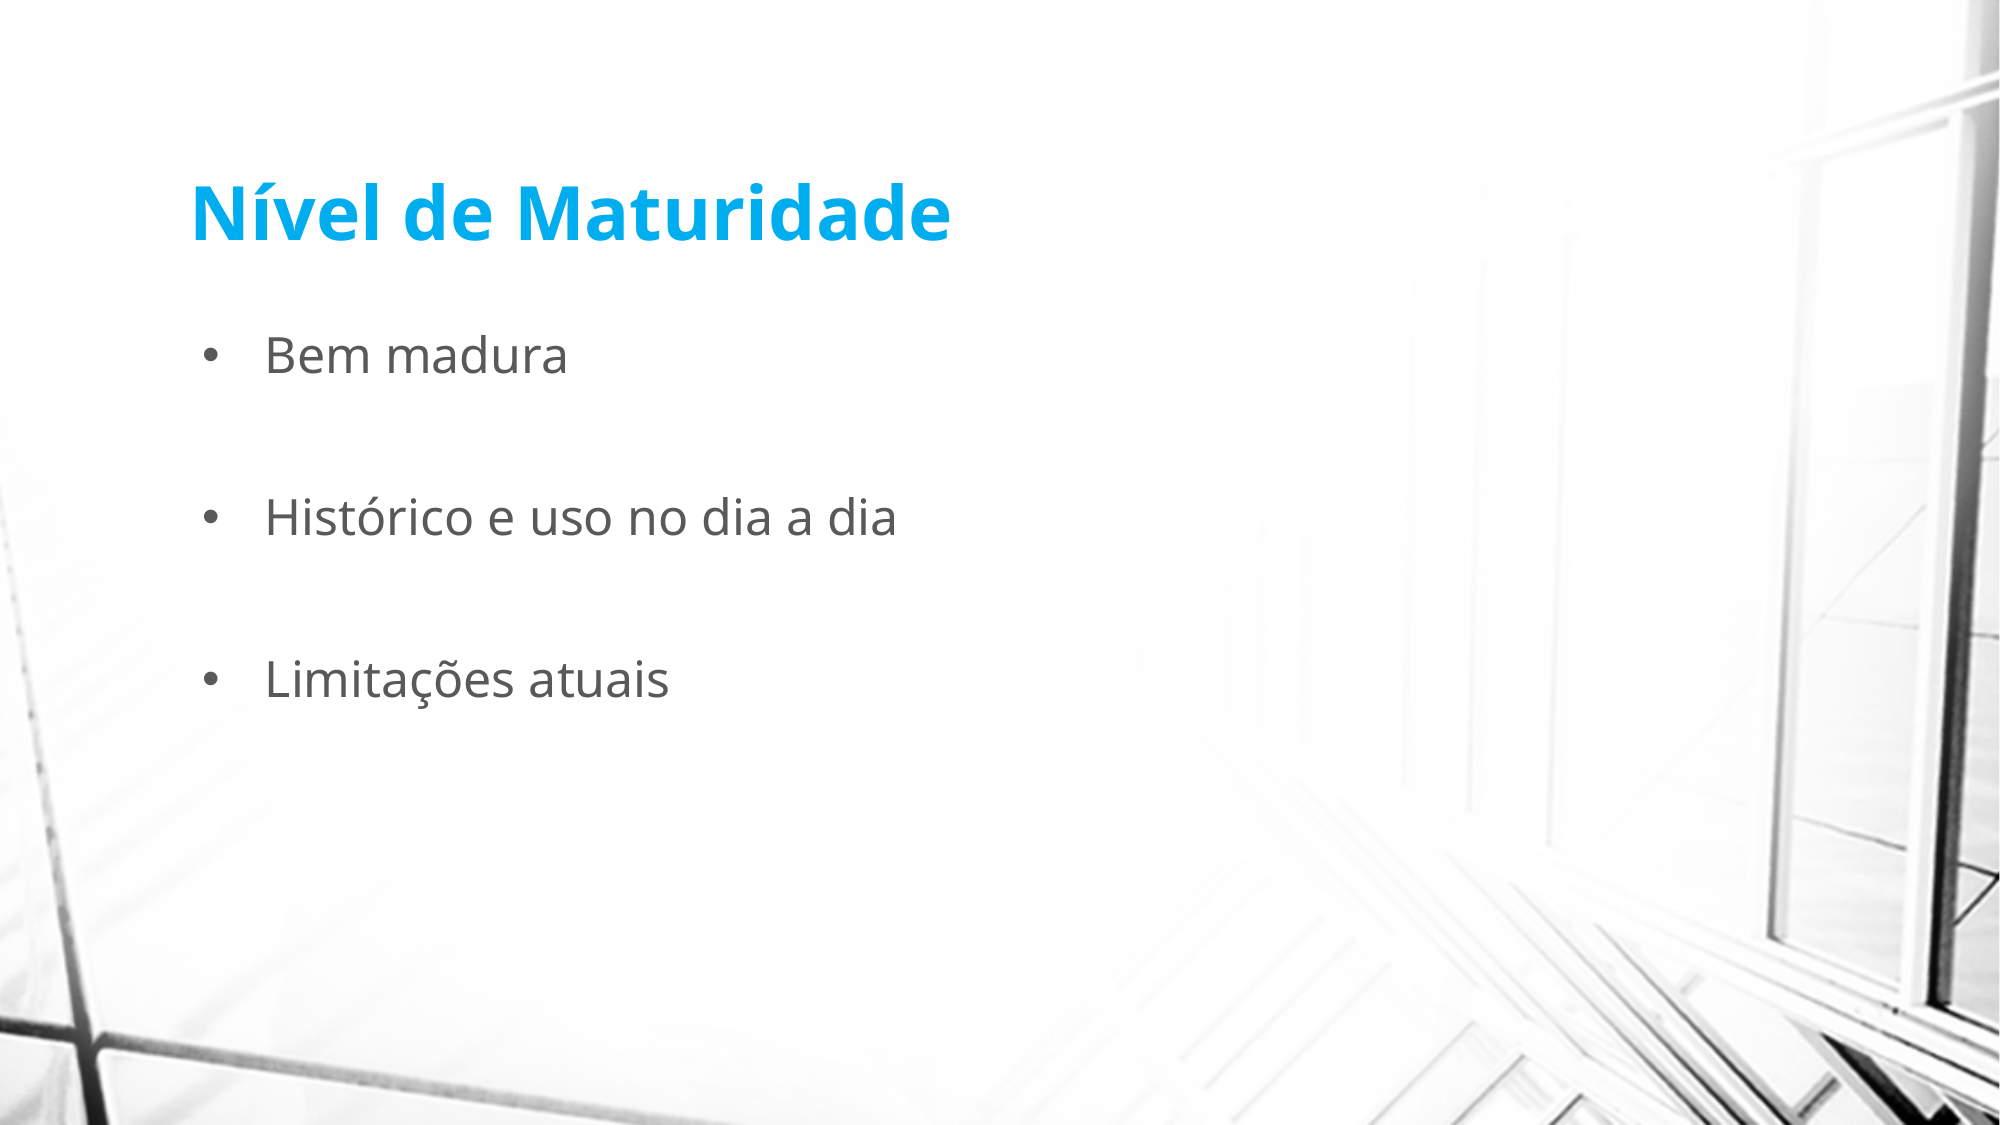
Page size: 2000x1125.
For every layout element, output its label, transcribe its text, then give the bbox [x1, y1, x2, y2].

list Bem madura Histórico e uso no dia a dia Limitações atuais [174, 322, 1707, 993]
title Nível de Maturidade [174, 87, 1600, 263]
picture [0, 0, 2000, 1125]
